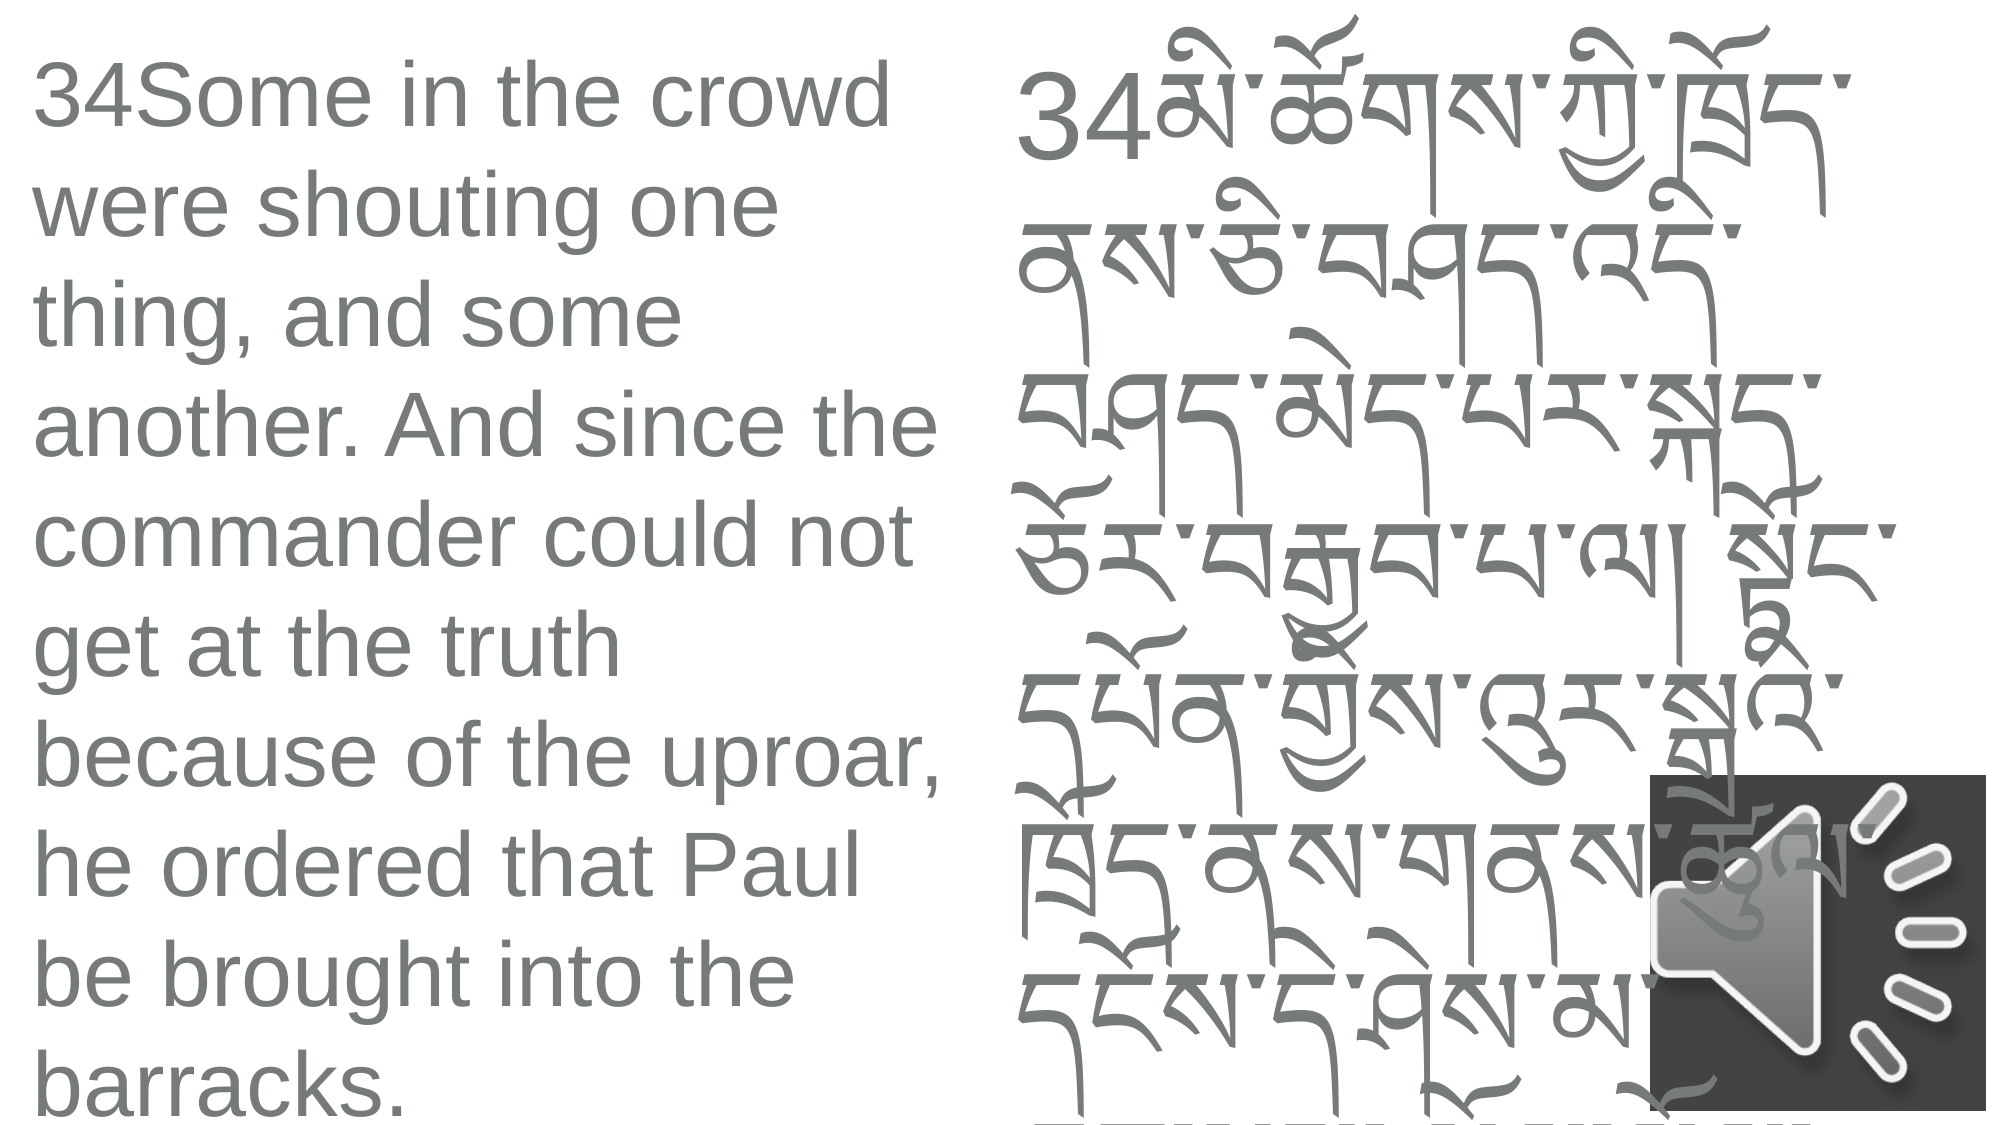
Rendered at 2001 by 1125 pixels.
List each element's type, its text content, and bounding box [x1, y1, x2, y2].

picture [1648, 773, 1987, 1112]
text_box 34མི་ཚོགས་ཀྱི་ཁྲོད་ནས་ཅི་བཤད་འདི་བཤད་མེད་པར་སྐད་ཅོར་བརྒྱབ་པ༌ལ། སྟོང་དཔོན་གྱིས་འུར་སྒྲའི་ཁྲོད་ནས་གནས་ཚུལ་དངོས་དེ་ཤེས་མ་ཐུབ༌པས། ཕོལ་ལོལ་དམག་སྒར་དུ་འཁྲིད་པའི་བཀའ་བབས་སོ།། [999, 27, 2000, 1104]
text_box 34Some in the crowd were shouting one thing, and some another. And since the commander could not get at the truth because of the uproar, he ordered that Paul be brought into the barracks. [18, 27, 973, 1104]
